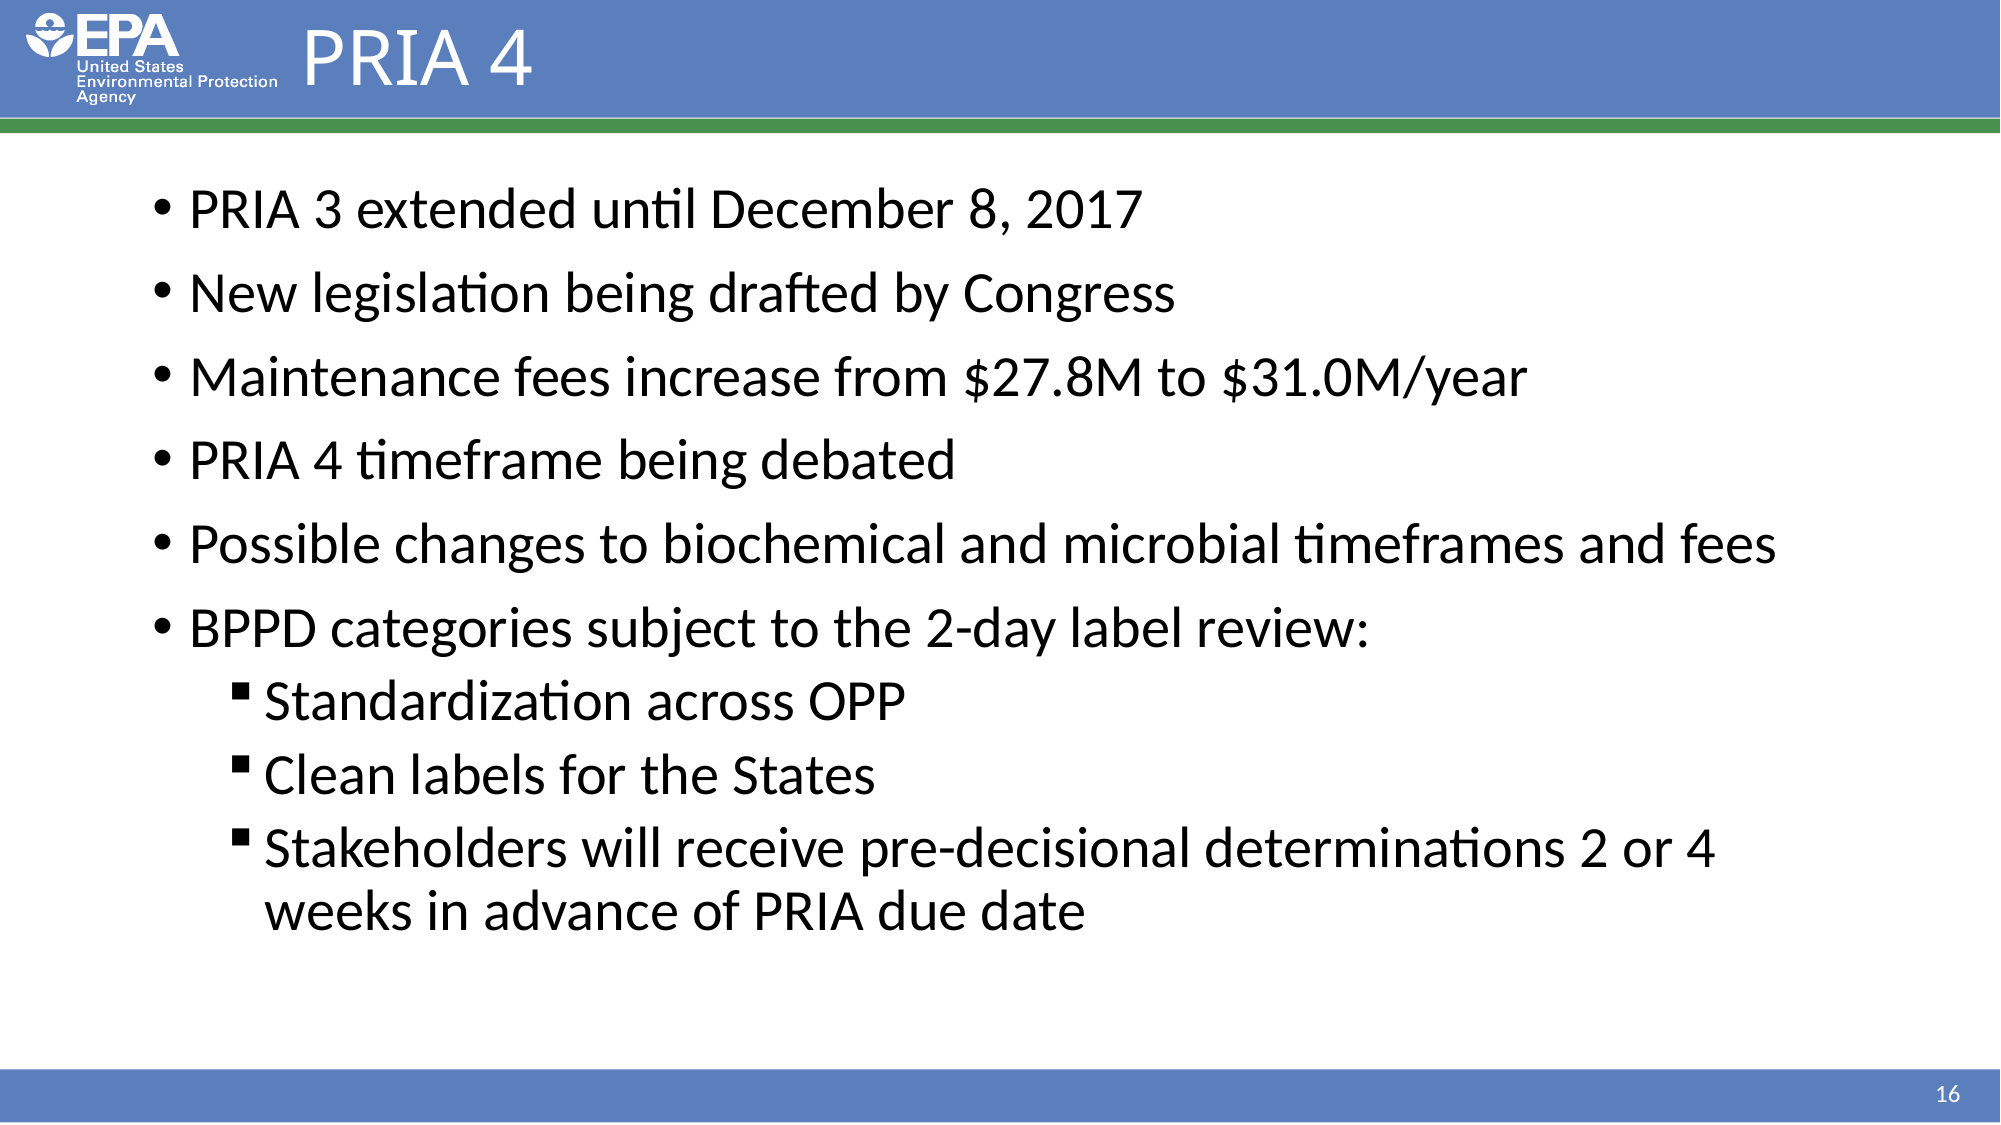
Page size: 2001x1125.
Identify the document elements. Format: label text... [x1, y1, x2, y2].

list PRIA 3 extended until December 8, 2017 New legislation being drafted by Congress Maintenance fees increase from $27.8M to $31.0M/year PRIA 4 timeframe being debated Possible changes to biochemical and microbial timeframes and fees BPPD categories subject to the 2-day label review: Standardization across OPP Clean labels for the States Stakeholders will receive pre-decisional determinations 2 or 4 weeks in advance of PRIA due date [137, 170, 1863, 1014]
picture [26, 13, 277, 105]
slide_number 16 [1525, 1069, 1976, 1116]
title PRIA 4 [285, 11, 1863, 111]
